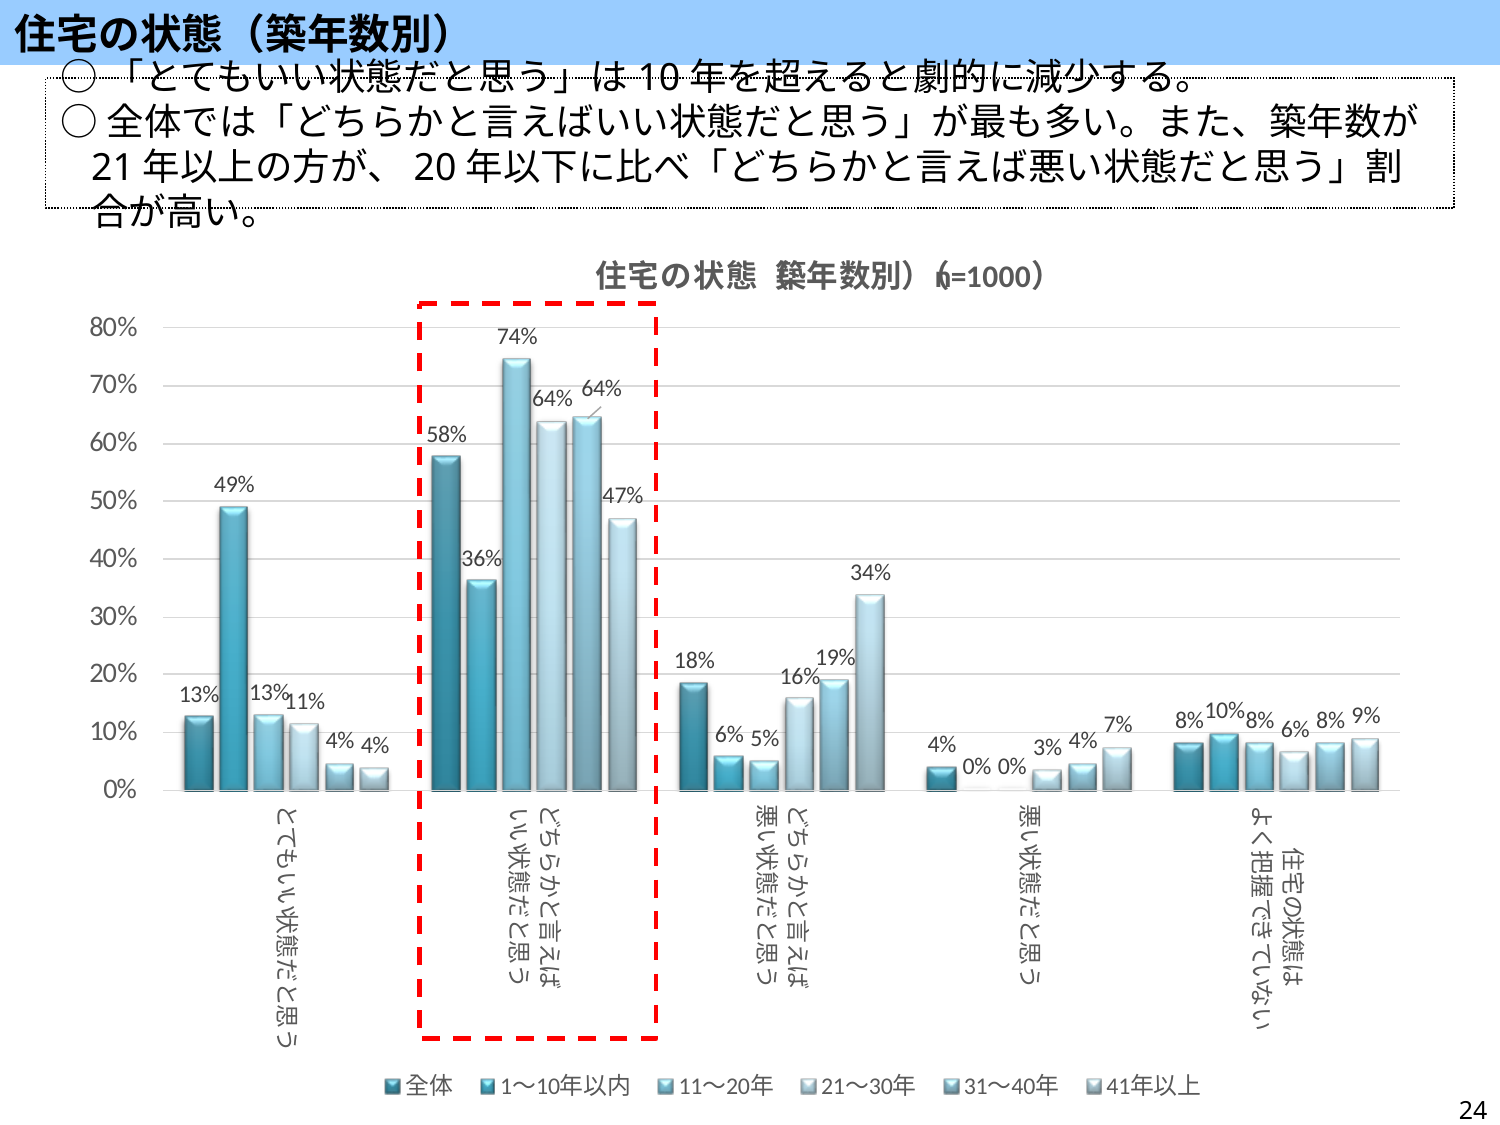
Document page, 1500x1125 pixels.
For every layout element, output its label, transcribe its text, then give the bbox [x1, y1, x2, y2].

text_box 住宅の状態（築年数別） [0, 0, 1500, 65]
text_box ○「とてもいい状態だと思う」は10年を超えると劇的に減少する。 ○全体では「どちらかと言えばいい状態だと思う」が最も多い。また、築年数が21年以上の方が、20年以下に比べ「どちらかと言えば悪い状態だと思う」割合が高い。 [45, 78, 1455, 209]
picture [85, 217, 1500, 1125]
